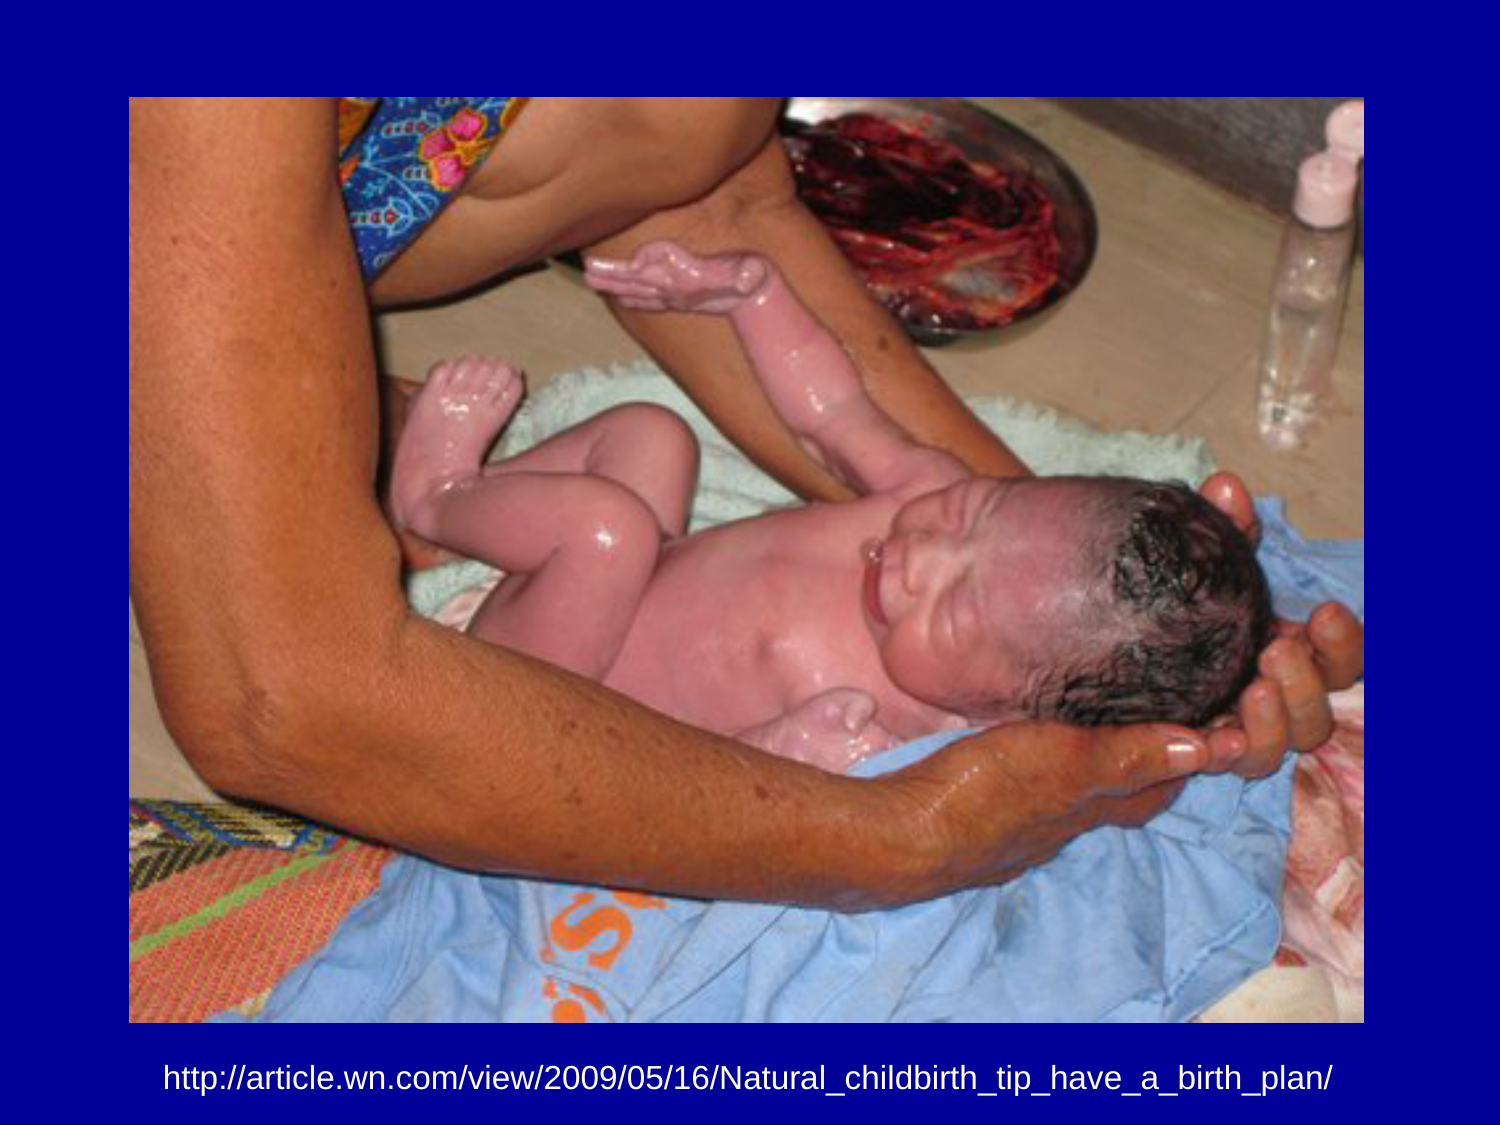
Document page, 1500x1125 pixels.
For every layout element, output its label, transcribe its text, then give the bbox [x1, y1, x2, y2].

picture [129, 96, 1365, 1024]
text_box http://article.wn.com/view/2009/05/16/Natural_childbirth_tip_have_a_birth_plan/ [148, 1048, 1350, 1104]
